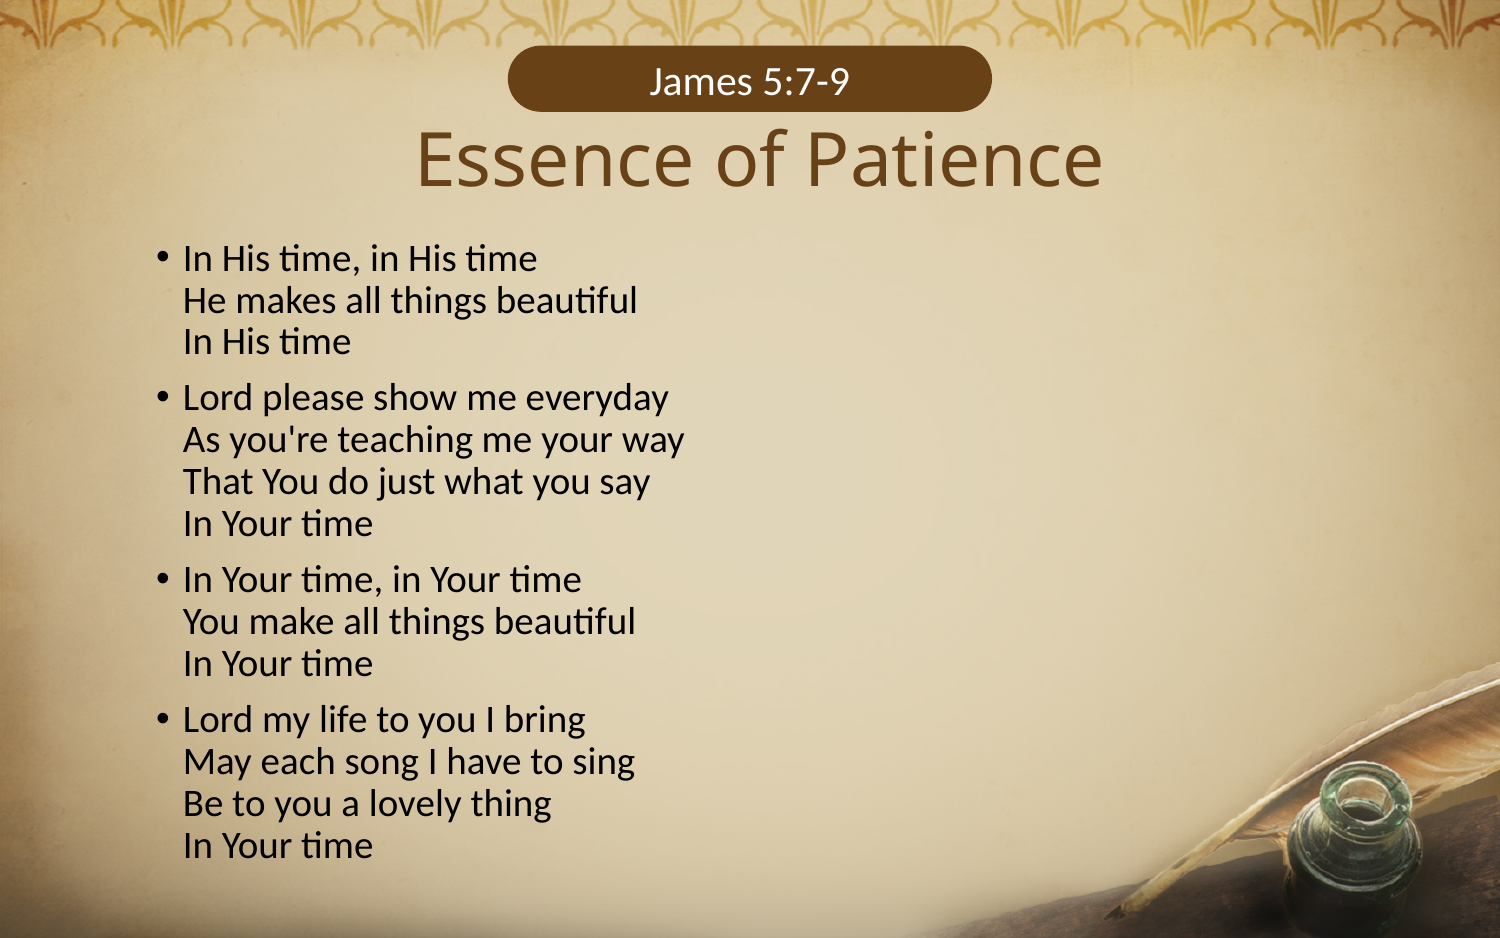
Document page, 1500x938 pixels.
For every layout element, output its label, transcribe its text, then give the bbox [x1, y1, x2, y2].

text_box James 5:7-9 [506, 44, 994, 113]
list In His time, in His time He makes all things beautiful In His time Lord please show me everyday As you're teaching me your way That You do just what you say In Your time In Your time, in Your time You make all things beautiful In Your time Lord my life to you I bring May each song I have to sing Be to you a lovely thing In Your time [140, 230, 1379, 877]
picture [0, 0, 1500, 938]
text_box Essence of Patience [75, 94, 1445, 230]
